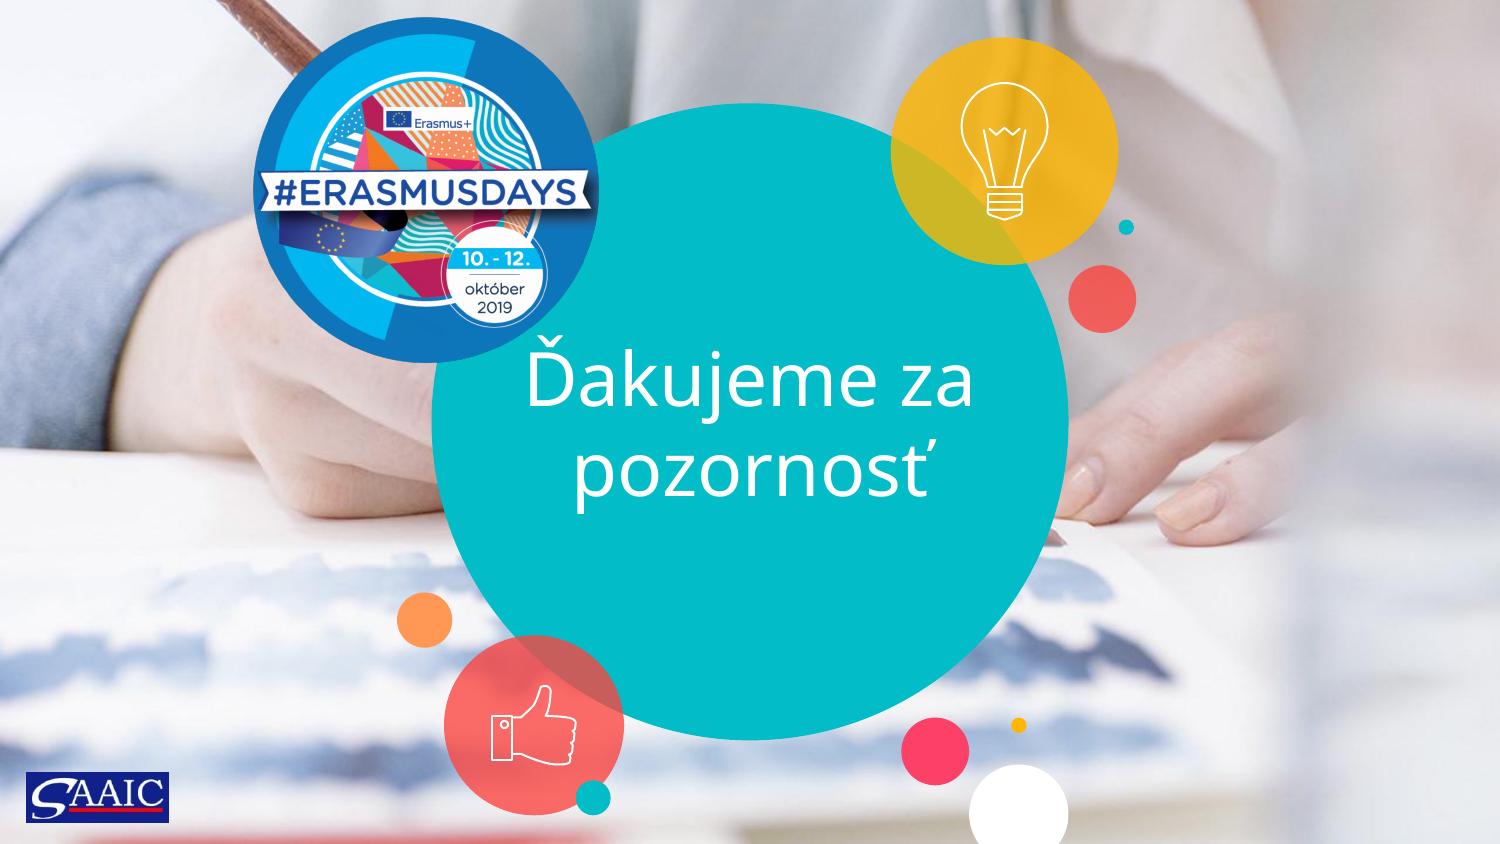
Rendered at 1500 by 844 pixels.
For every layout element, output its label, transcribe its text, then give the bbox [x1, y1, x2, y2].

picture [0, 0, 1500, 844]
title Ďakujeme za pozornosť [452, 157, 1048, 686]
